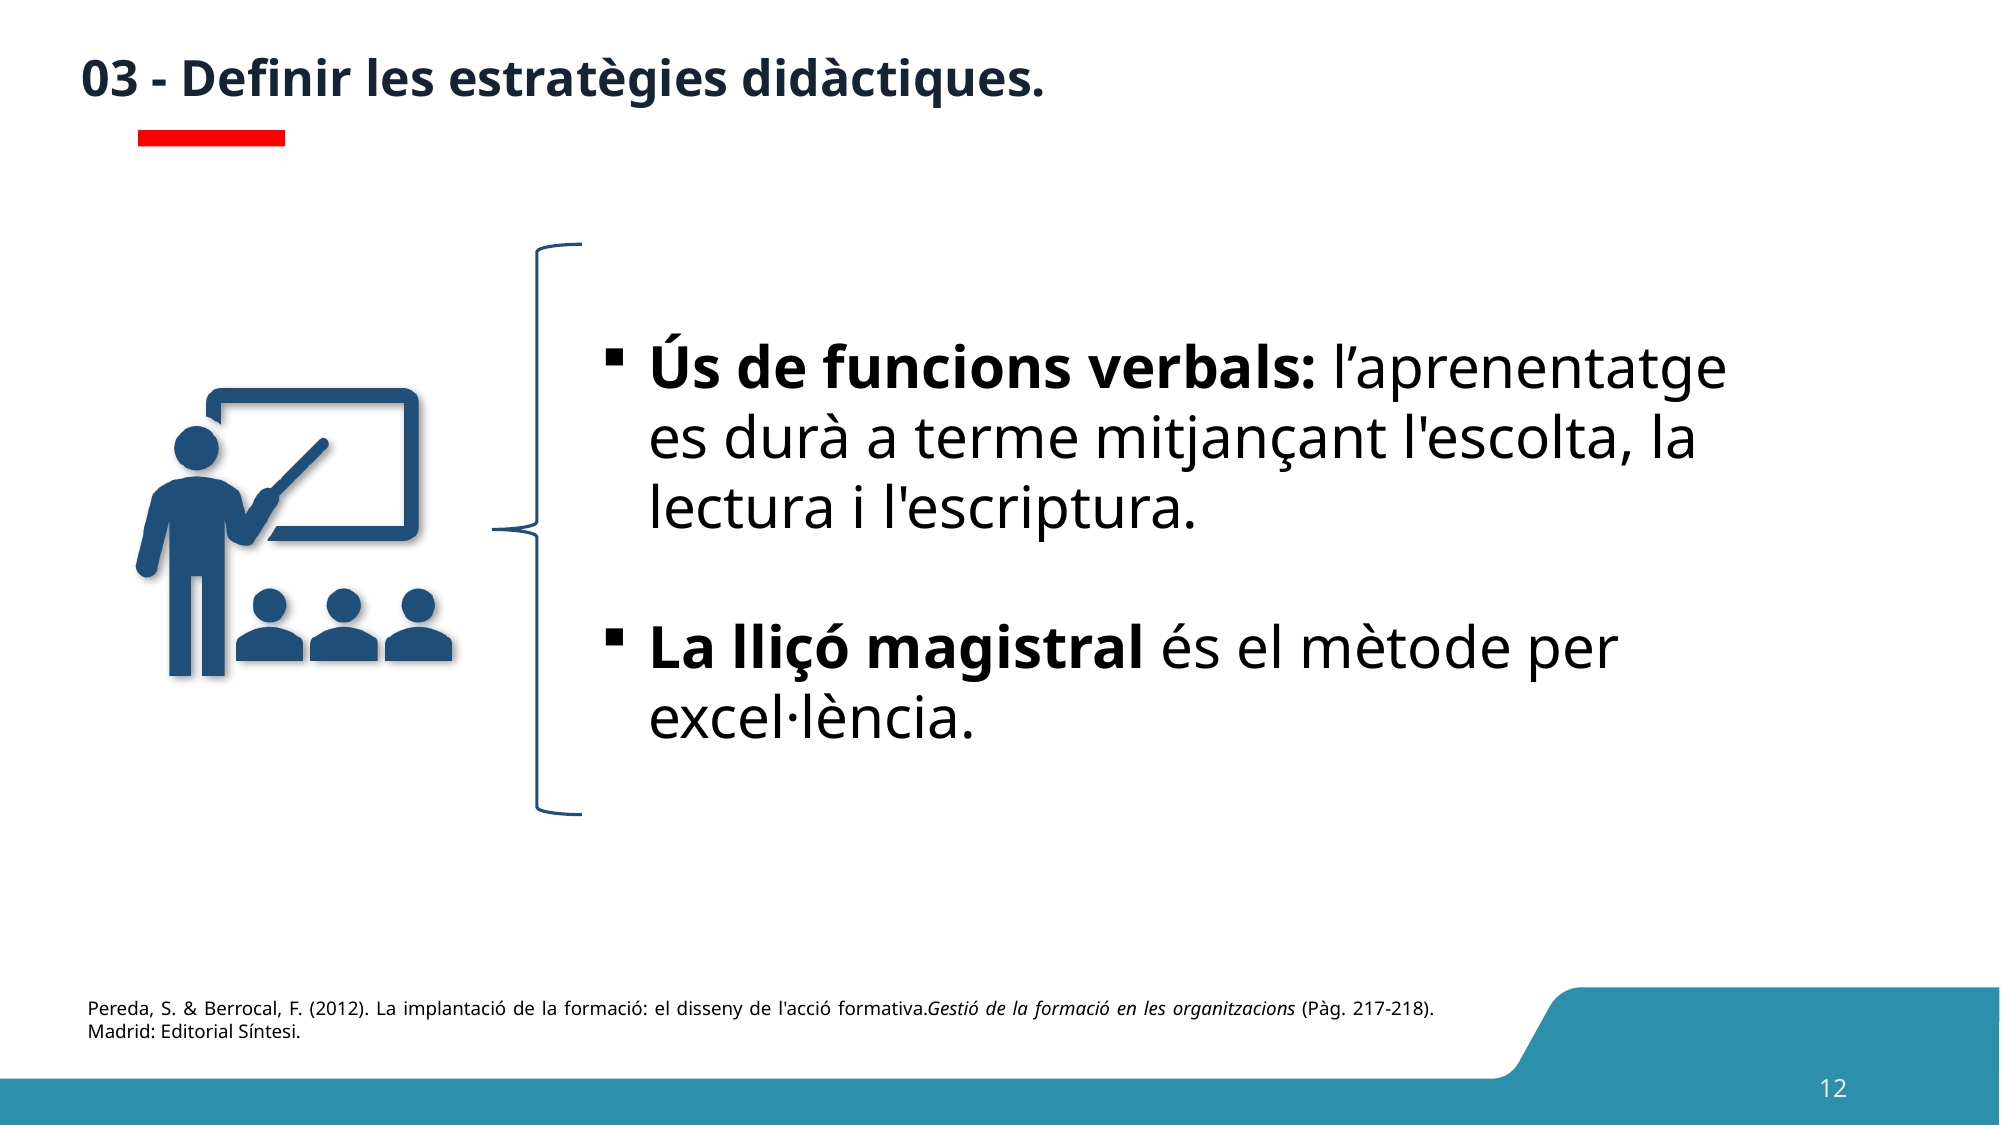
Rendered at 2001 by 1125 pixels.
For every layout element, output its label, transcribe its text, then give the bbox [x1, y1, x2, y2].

picture [0, 0, 2001, 1125]
text_box Ús de funcions verbals: l’aprenentatge es durà a terme mitjançant l'escolta, la lectura i l'escriptura. La lliçó magistral és el mètode per excel·lència. [586, 322, 1793, 758]
title 03 - Definir les estratègies didàctiques. [66, 19, 1899, 142]
slide_number 12 [1412, 1057, 1863, 1118]
text_box [491, 242, 582, 817]
text_box Pereda, S. & Berrocal, F. (2012). La implantació de la formació: el disseny de l'acció formativa.Gestió de la formació en les organitzacions (Pàg. 217-218). Madrid: Editorial Síntesi. [72, 989, 1449, 1050]
